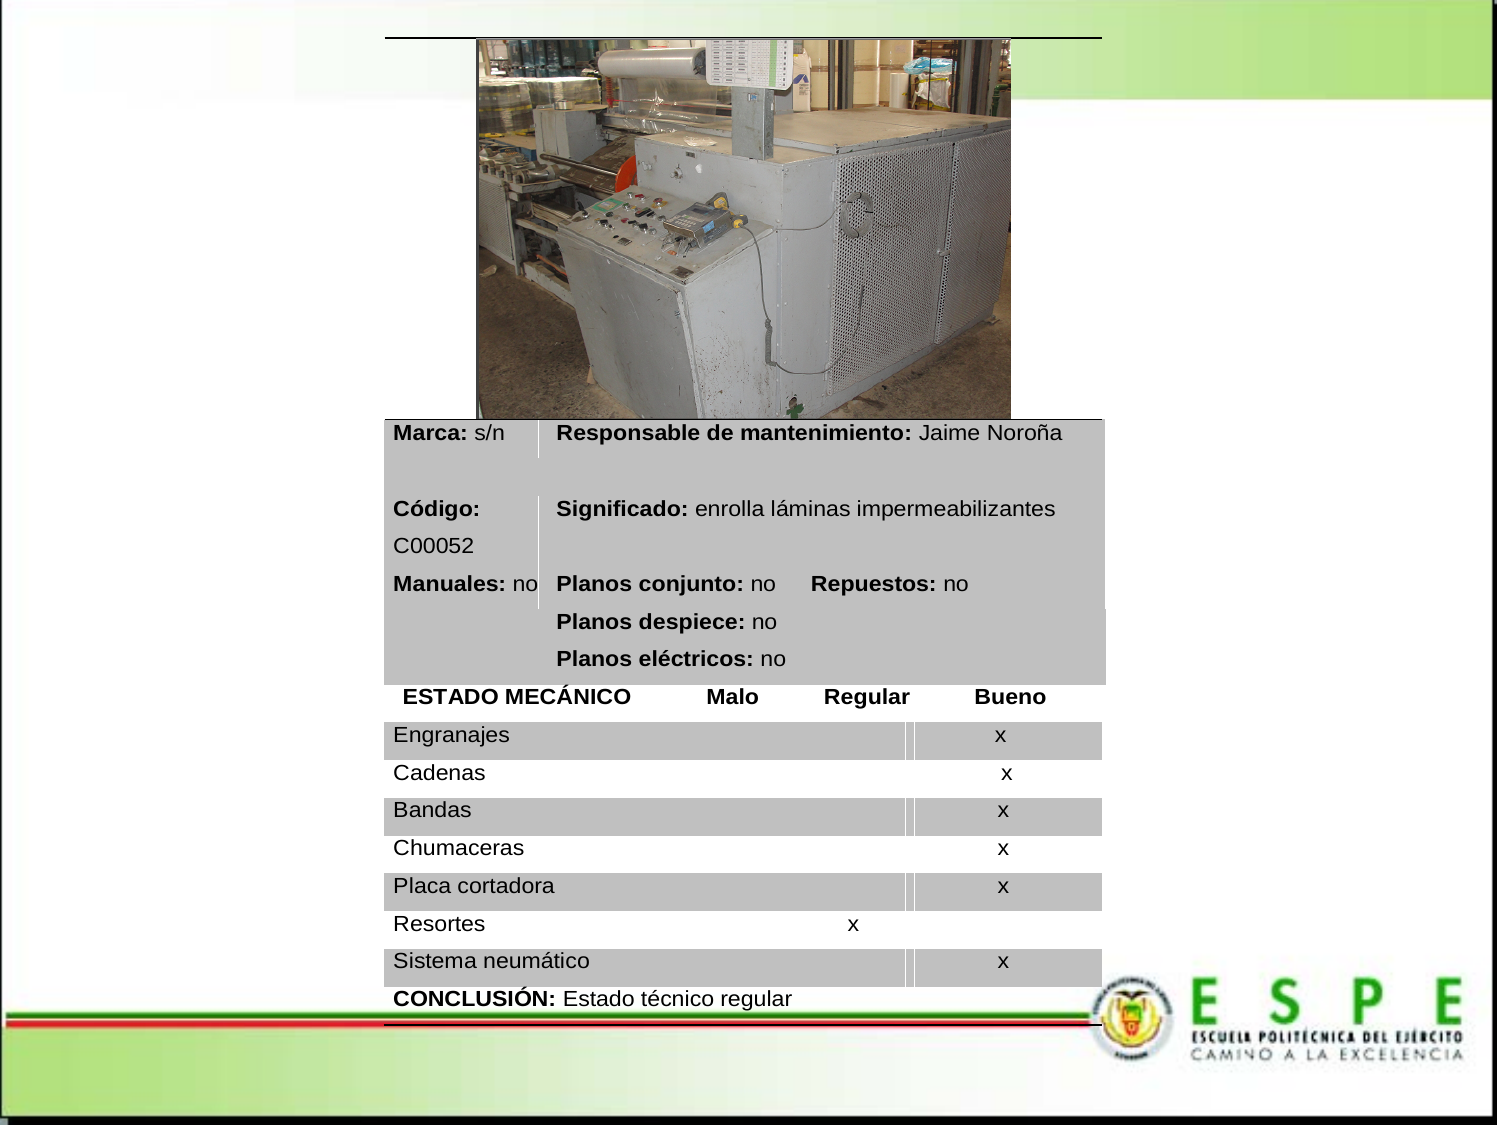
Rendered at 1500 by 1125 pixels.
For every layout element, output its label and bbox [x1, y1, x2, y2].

text_box [361, 36, 1129, 1063]
picture [0, 0, 1497, 1125]
